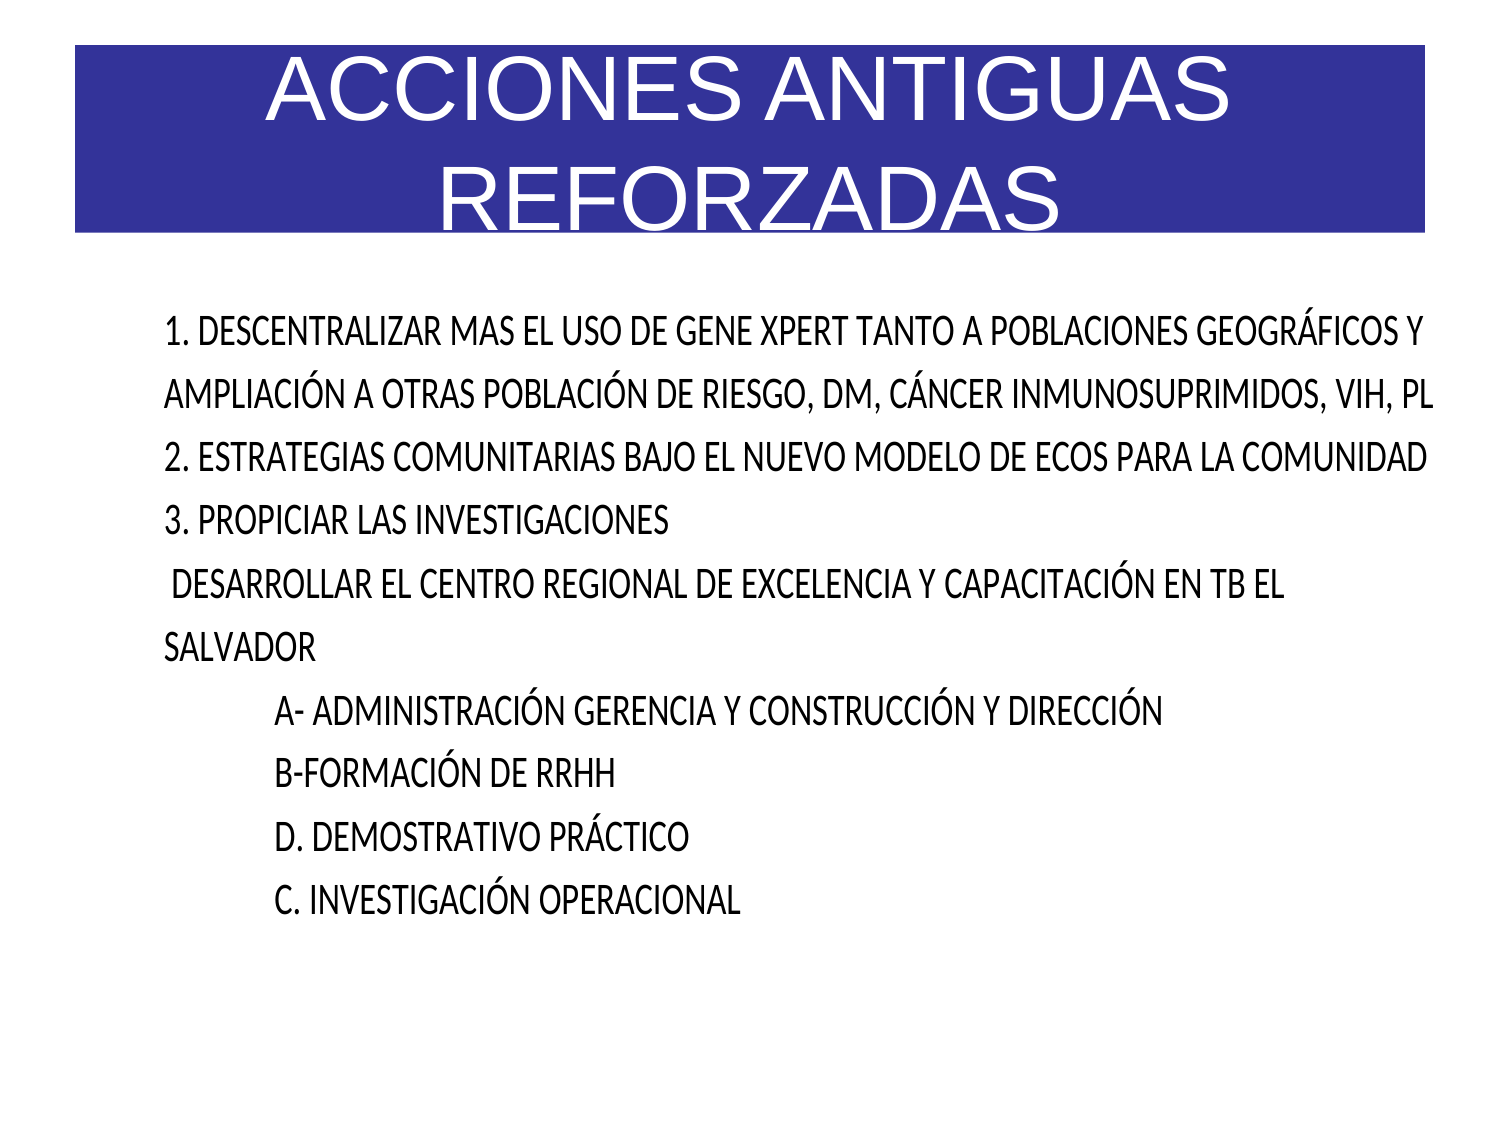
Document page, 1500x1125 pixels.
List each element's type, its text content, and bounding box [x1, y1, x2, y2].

title ACCIONES ANTIGUAS REFORZADAS [75, 45, 1425, 233]
picture [52, 302, 1436, 1000]
